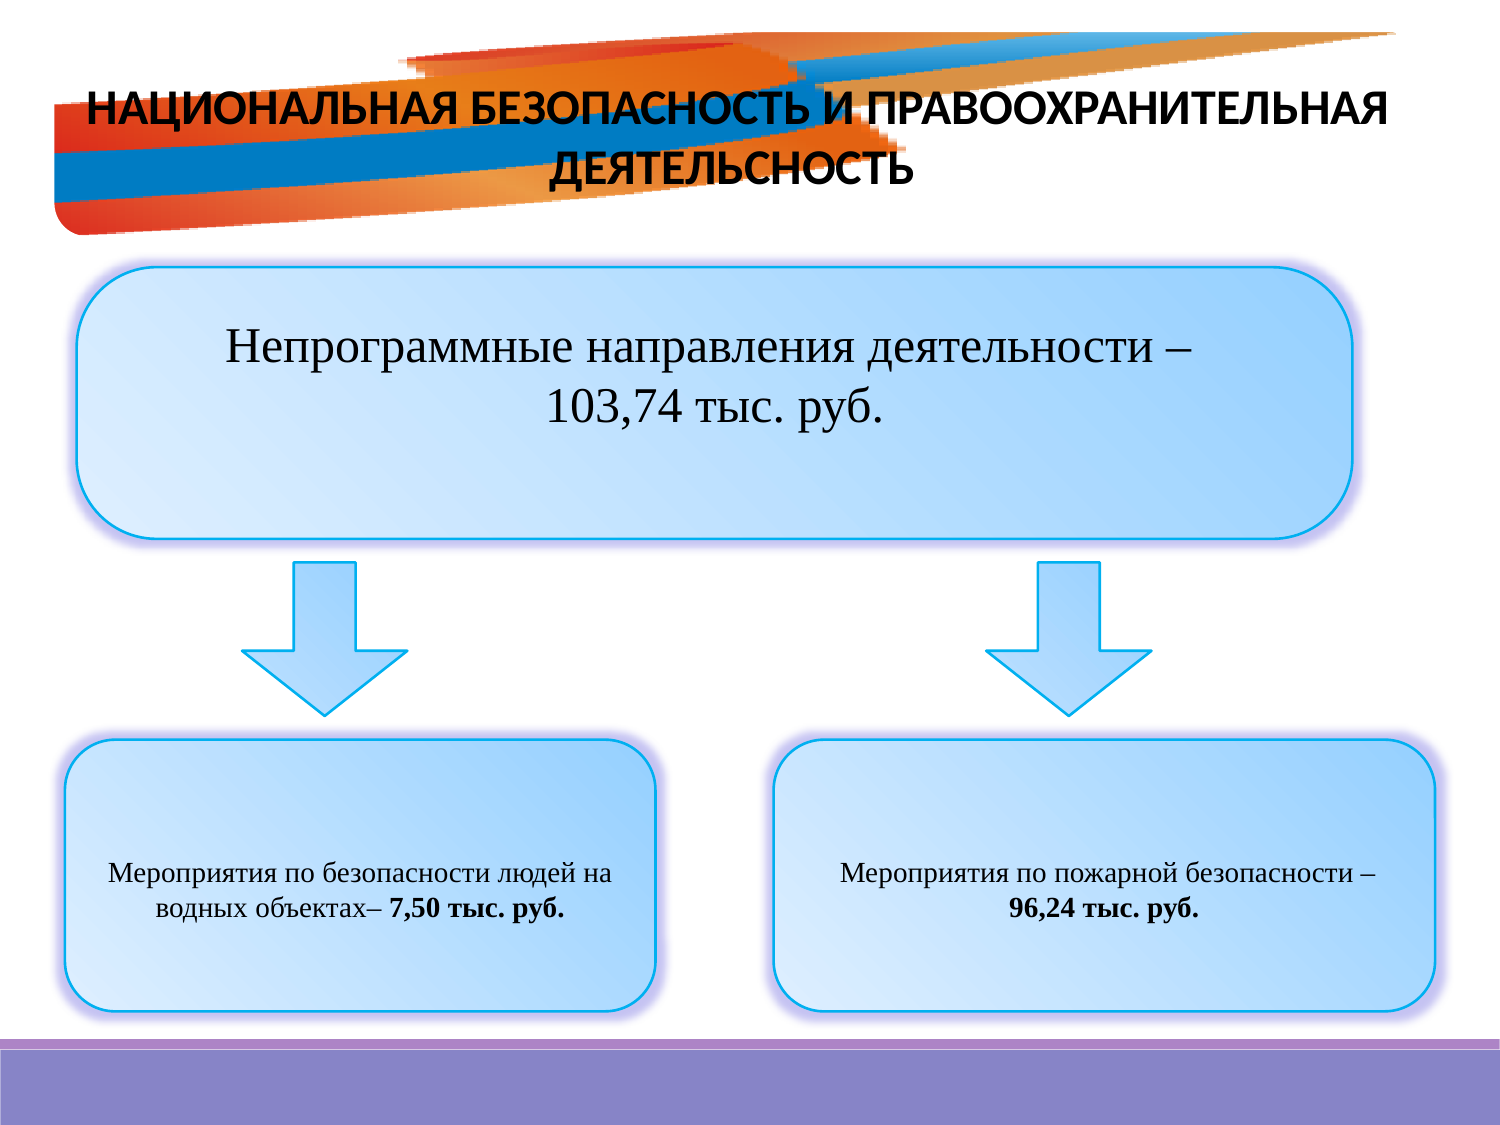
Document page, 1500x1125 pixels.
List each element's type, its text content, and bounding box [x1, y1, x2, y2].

text_box Мероприятия по пожарной безопасности – 96,24 тыс. руб. [772, 738, 1437, 1013]
text_box [240, 561, 409, 718]
text_box [984, 561, 1153, 718]
text_box Непрограммные направления деятельности – 103,74 тыс. руб. [75, 265, 1354, 541]
text_box НАЦИОНАЛЬНАЯ БЕЗОПАСНОСТЬ И ПРАВООХРАНИТЕЛЬНАЯ ДЕЯТЕЛЬСНОСТЬ [51, 29, 1425, 239]
text_box Мероприятия по безопасности людей на водных объектах– 7,50 тыс. руб. [63, 738, 657, 1013]
